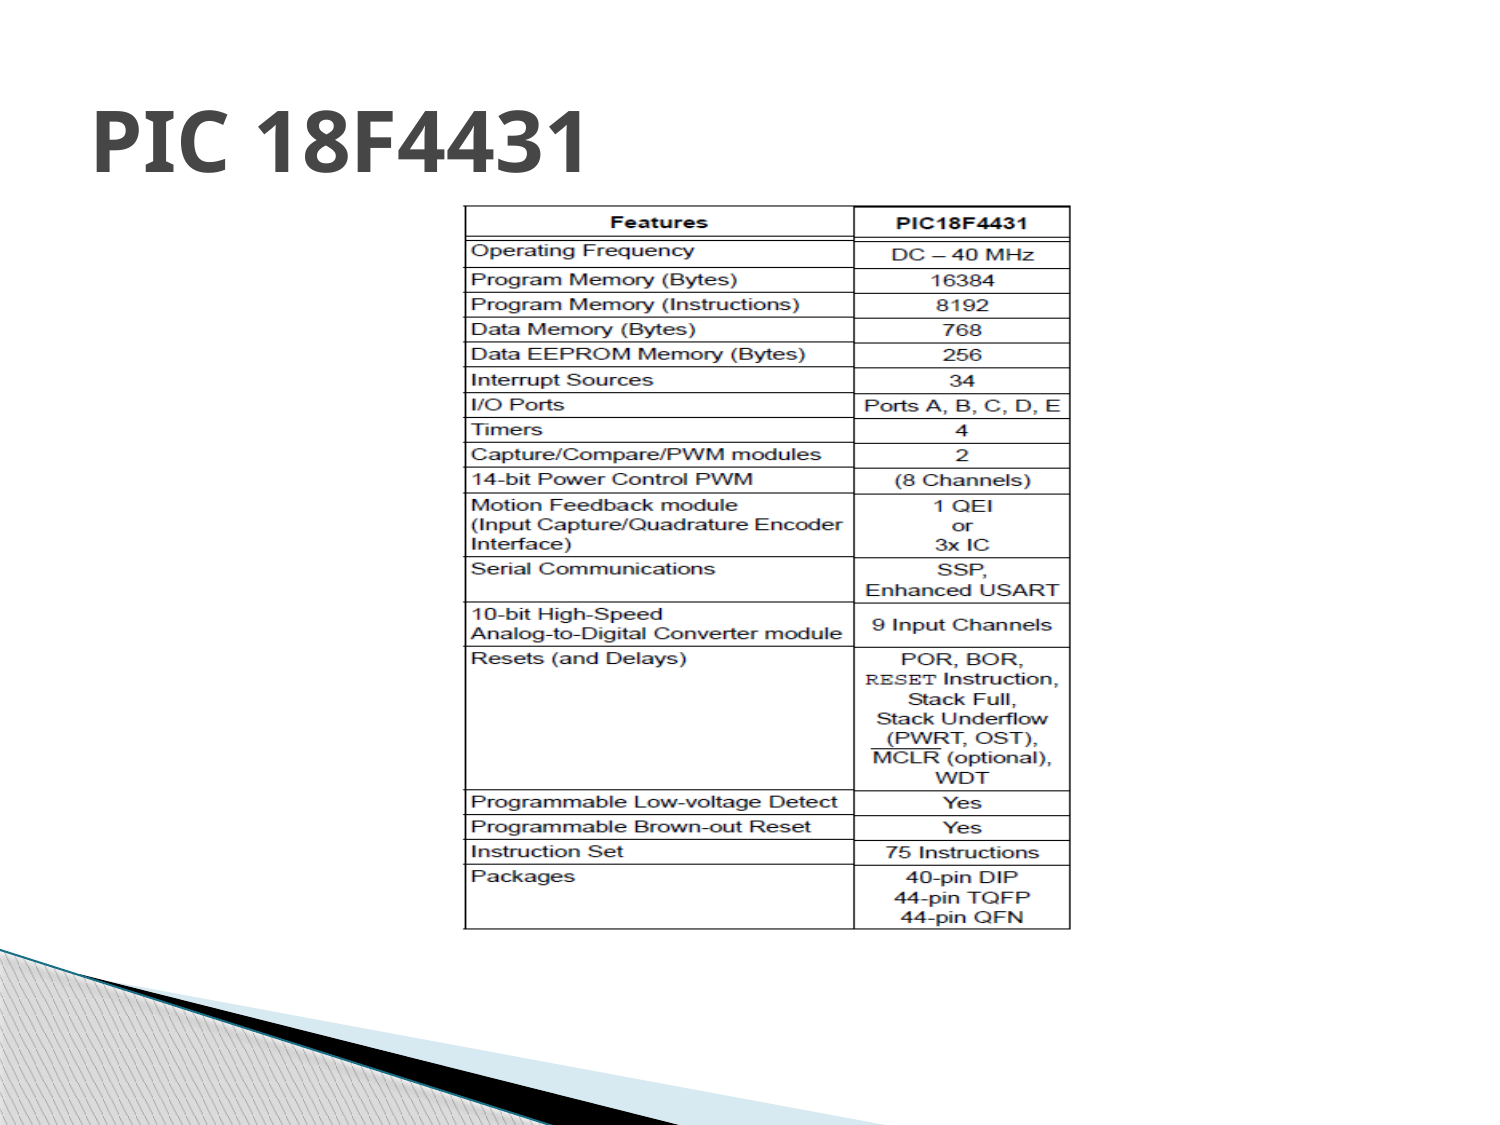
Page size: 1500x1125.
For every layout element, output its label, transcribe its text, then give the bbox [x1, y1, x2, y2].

picture [456, 198, 1079, 936]
title PIC 18F4431 [75, 45, 1425, 233]
